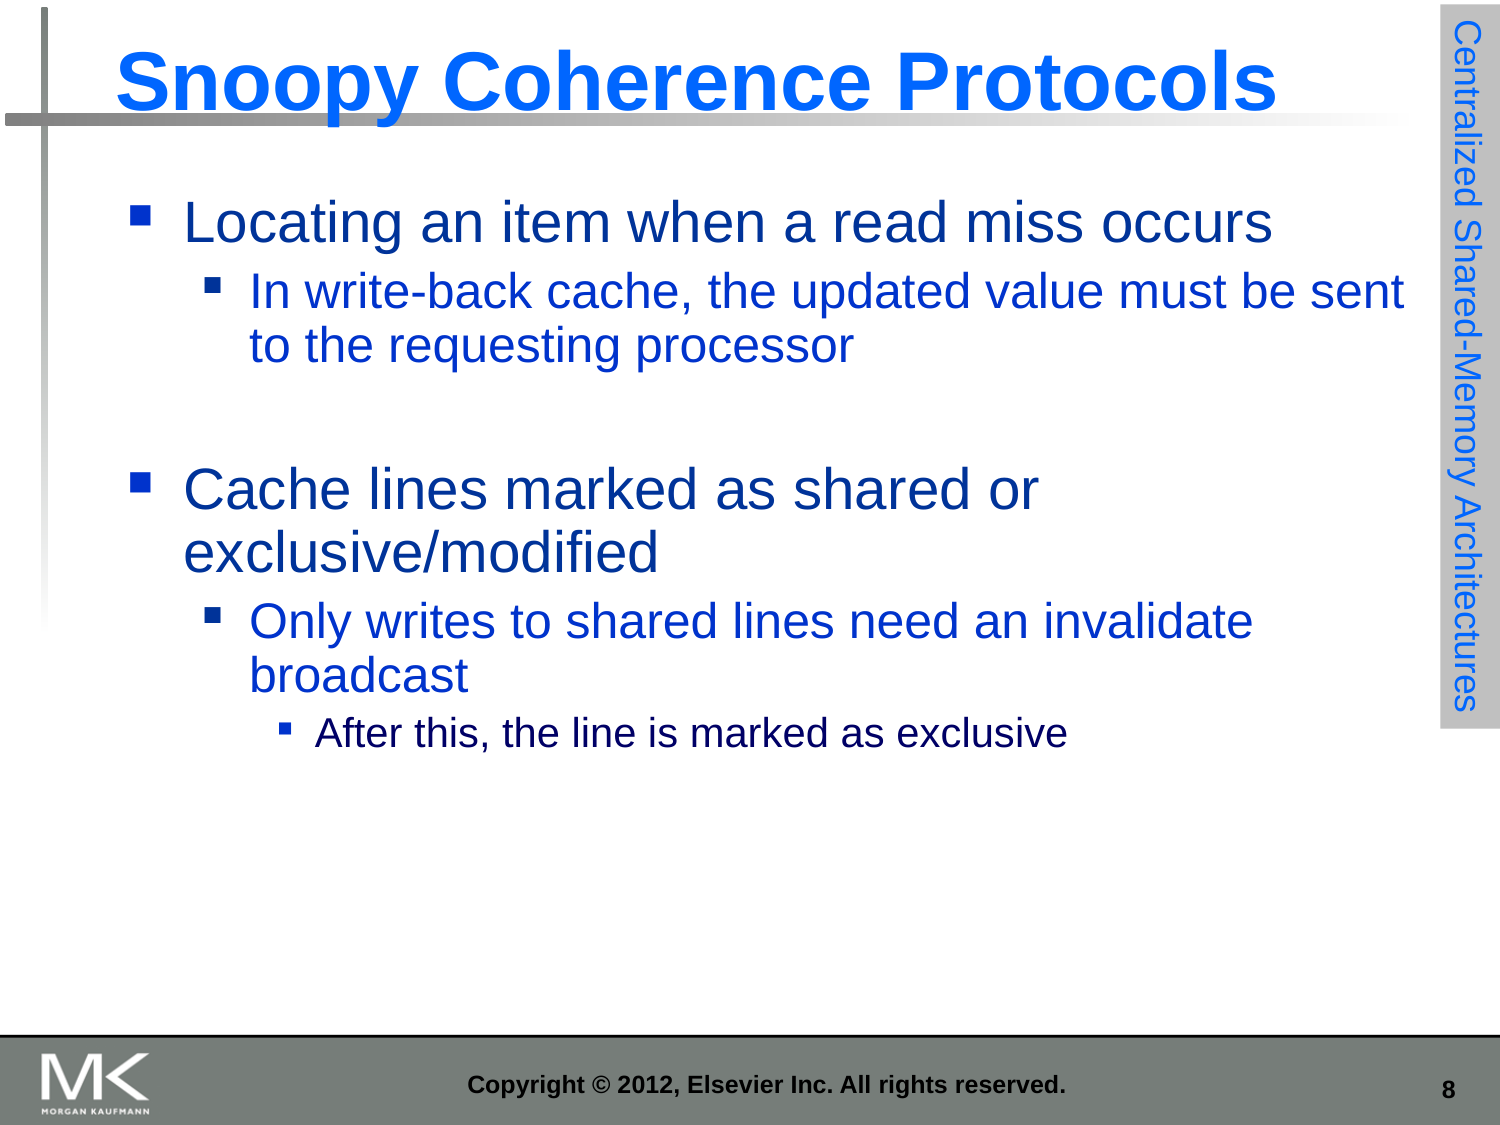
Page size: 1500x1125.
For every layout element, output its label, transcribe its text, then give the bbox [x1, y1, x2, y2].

footer Copyright © 2012, Elsevier Inc. All rights reserved. [170, 1046, 1365, 1106]
picture [29, 1046, 160, 1123]
title Snoopy Coherence Protocols [100, 18, 1440, 135]
text_box Centralized Shared-Memory Architectures [1440, 4, 1500, 729]
list Locating an item when a read miss occurs In write-back cache, the updated value must be sent to the requesting processor Cache lines marked as shared or exclusive/modified Only writes to shared lines need an invalidate broadcast After this, the line is marked as exclusive [111, 184, 1470, 1024]
